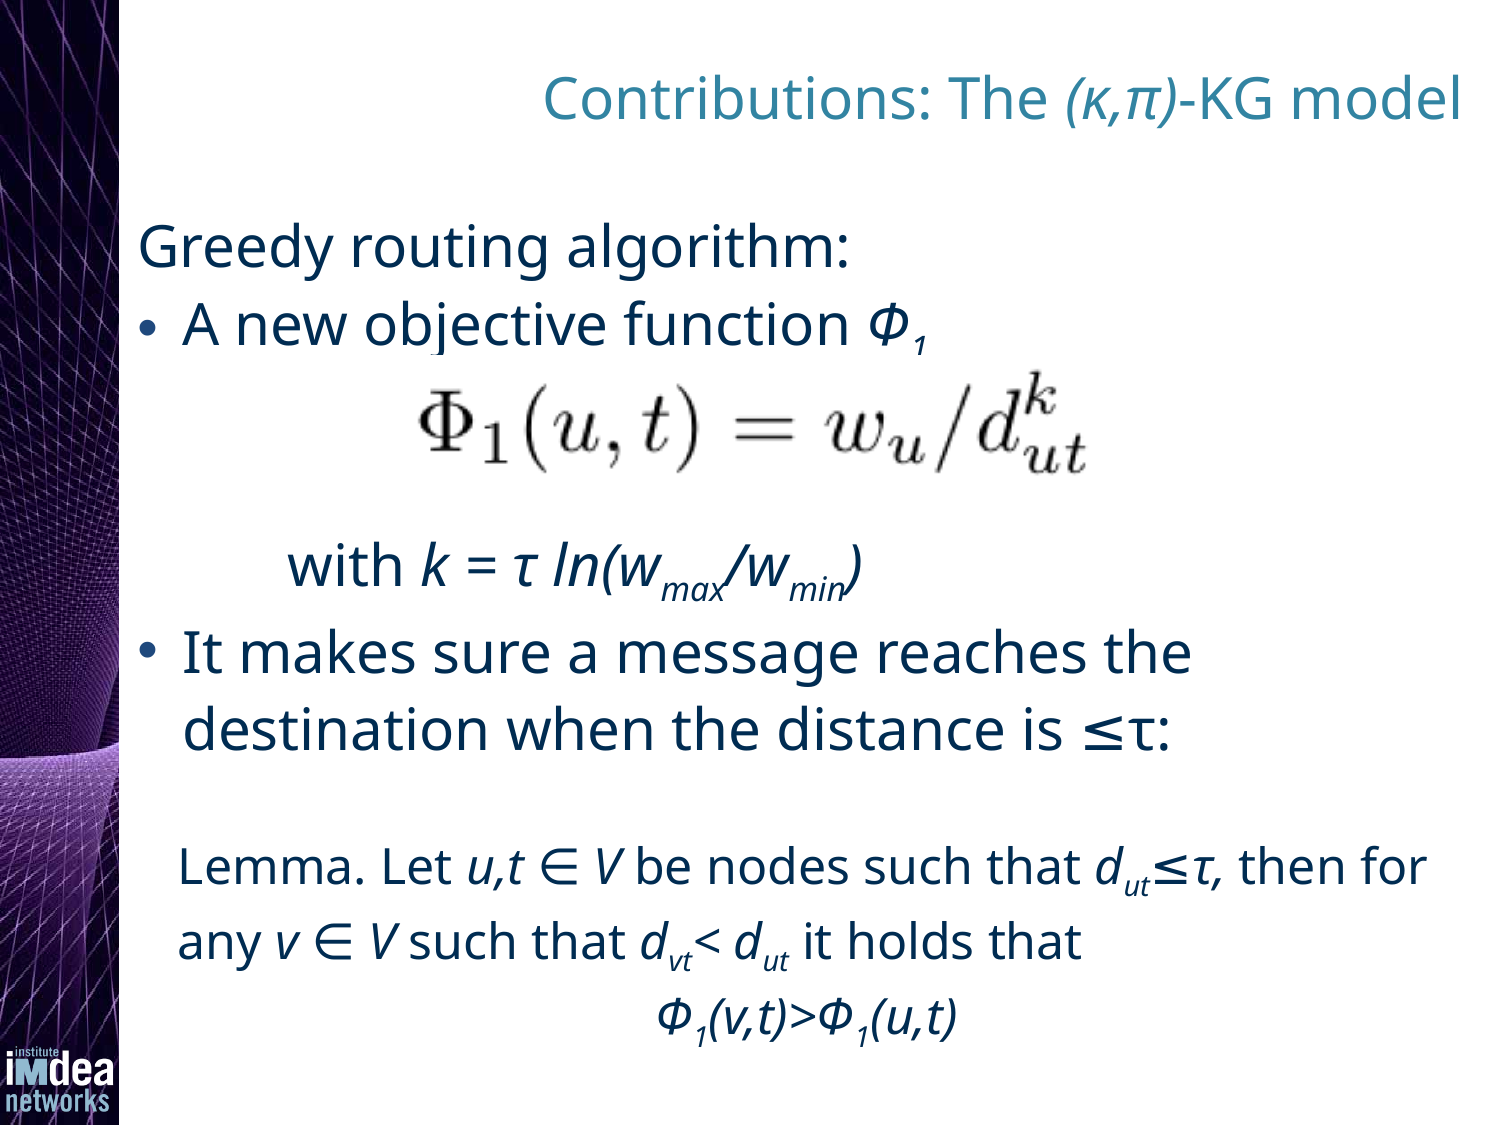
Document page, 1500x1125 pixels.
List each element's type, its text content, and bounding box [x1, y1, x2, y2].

title Contributions: The (κ,π)-KG model [141, 30, 1471, 161]
list Greedy routing algorithm: A new objective function Φ1 with k = τ ln(wmax/wmin) It makes sure a message reaches the destination when the distance is ≤τ: Lemma. Let u,t ∈ V be nodes such that dut≤τ, then for any v ∈ V such that dvt< dut it holds that Φ1(v,t)>Φ1(u,t) [122, 195, 1450, 1082]
picture [0, 0, 119, 1125]
picture [398, 354, 1099, 507]
